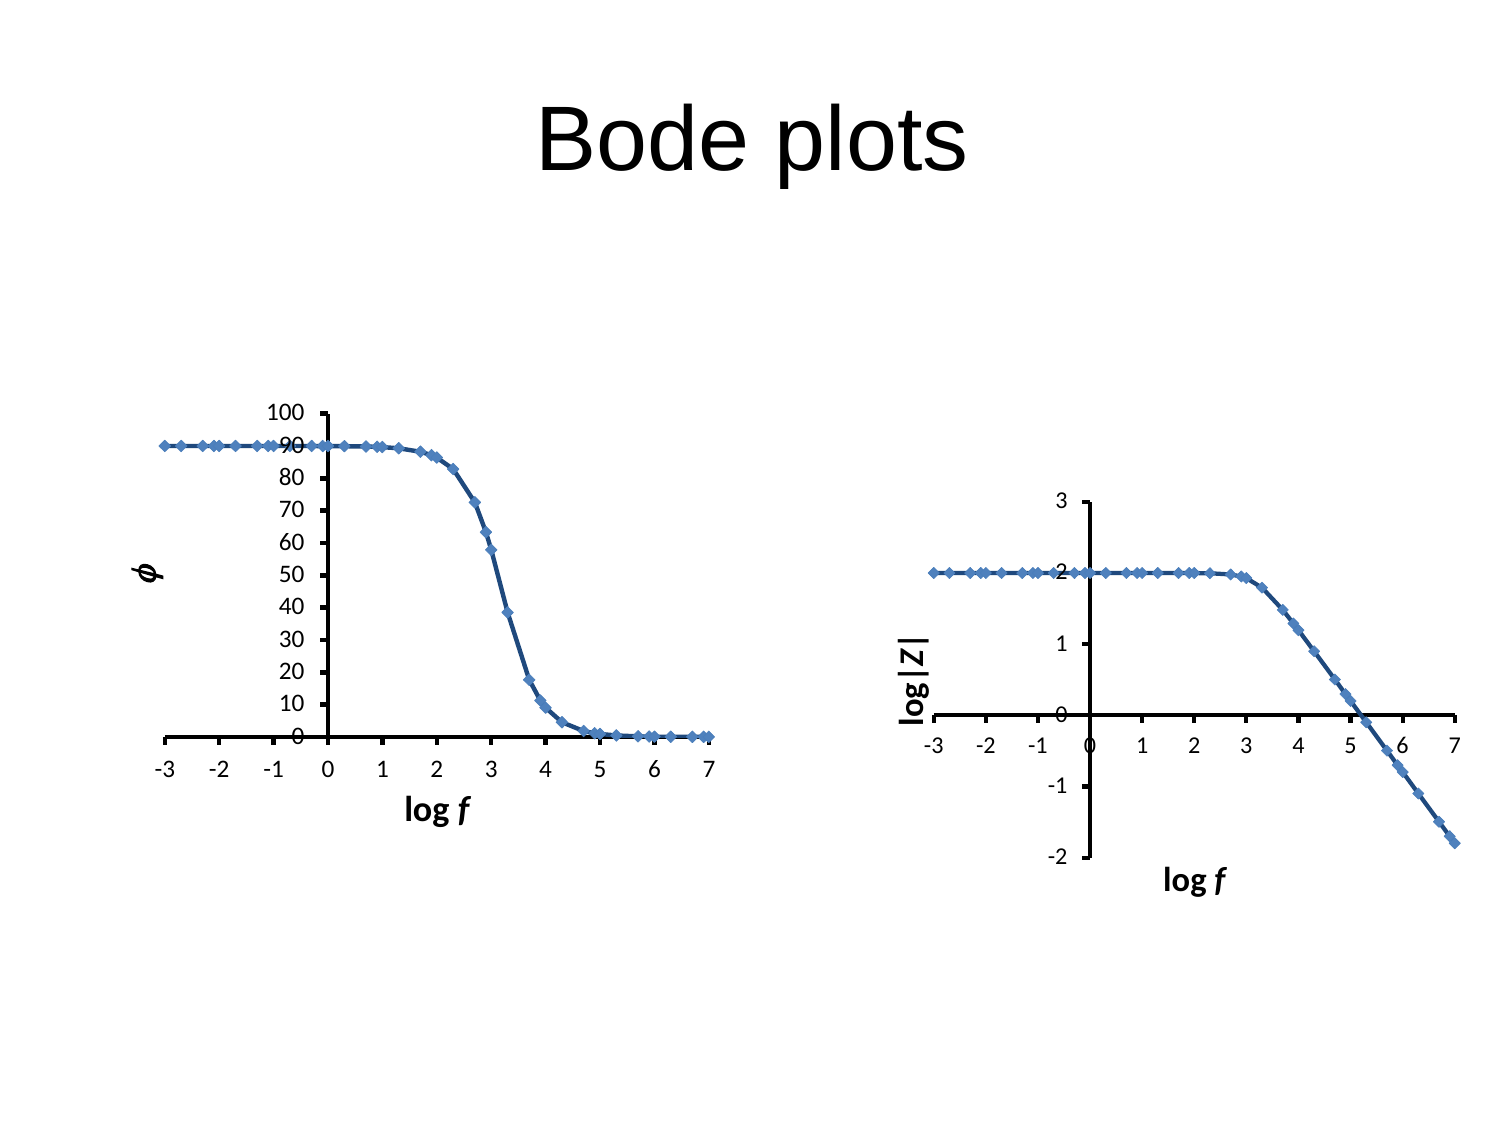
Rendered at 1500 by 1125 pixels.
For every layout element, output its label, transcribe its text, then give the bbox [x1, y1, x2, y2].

picture [879, 482, 1471, 913]
title Bode plots [77, 40, 1428, 228]
picture [107, 393, 726, 843]
